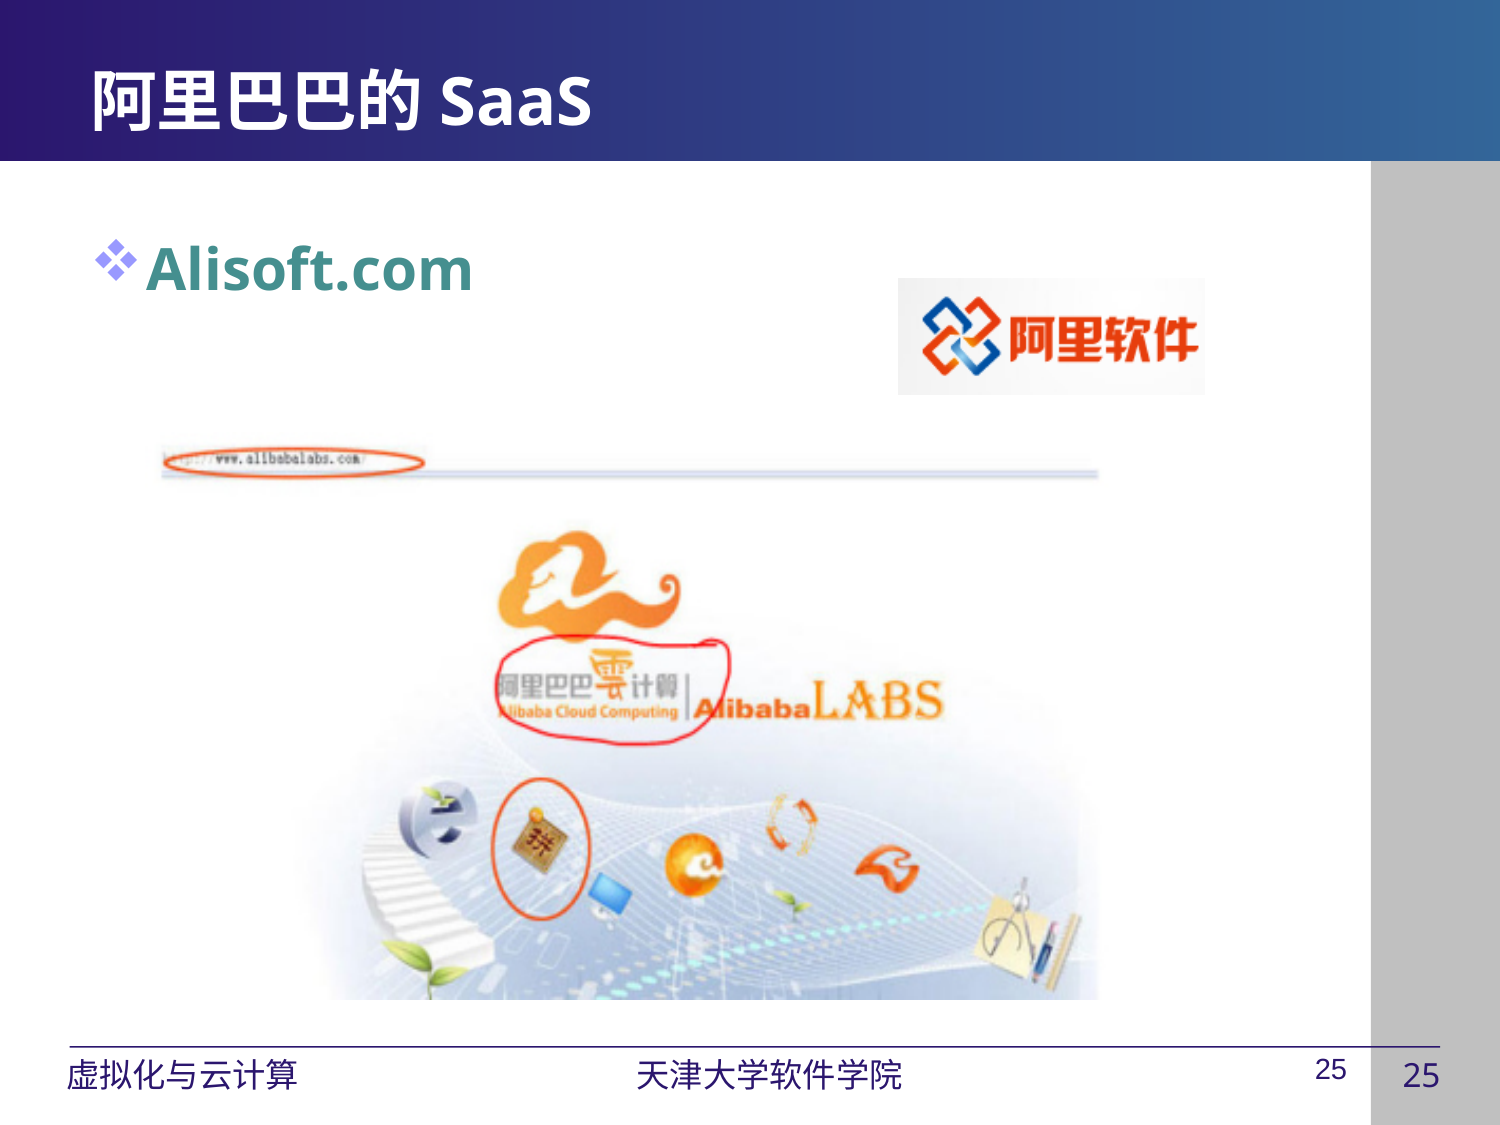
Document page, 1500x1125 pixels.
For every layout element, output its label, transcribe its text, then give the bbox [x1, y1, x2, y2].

picture [897, 278, 1205, 395]
picture [144, 432, 1202, 1001]
title 阿里巴巴的SaaS [74, 52, 1088, 145]
slide_number 25 [1299, 1042, 1425, 1103]
list Alisoft.com [74, 224, 1426, 1038]
